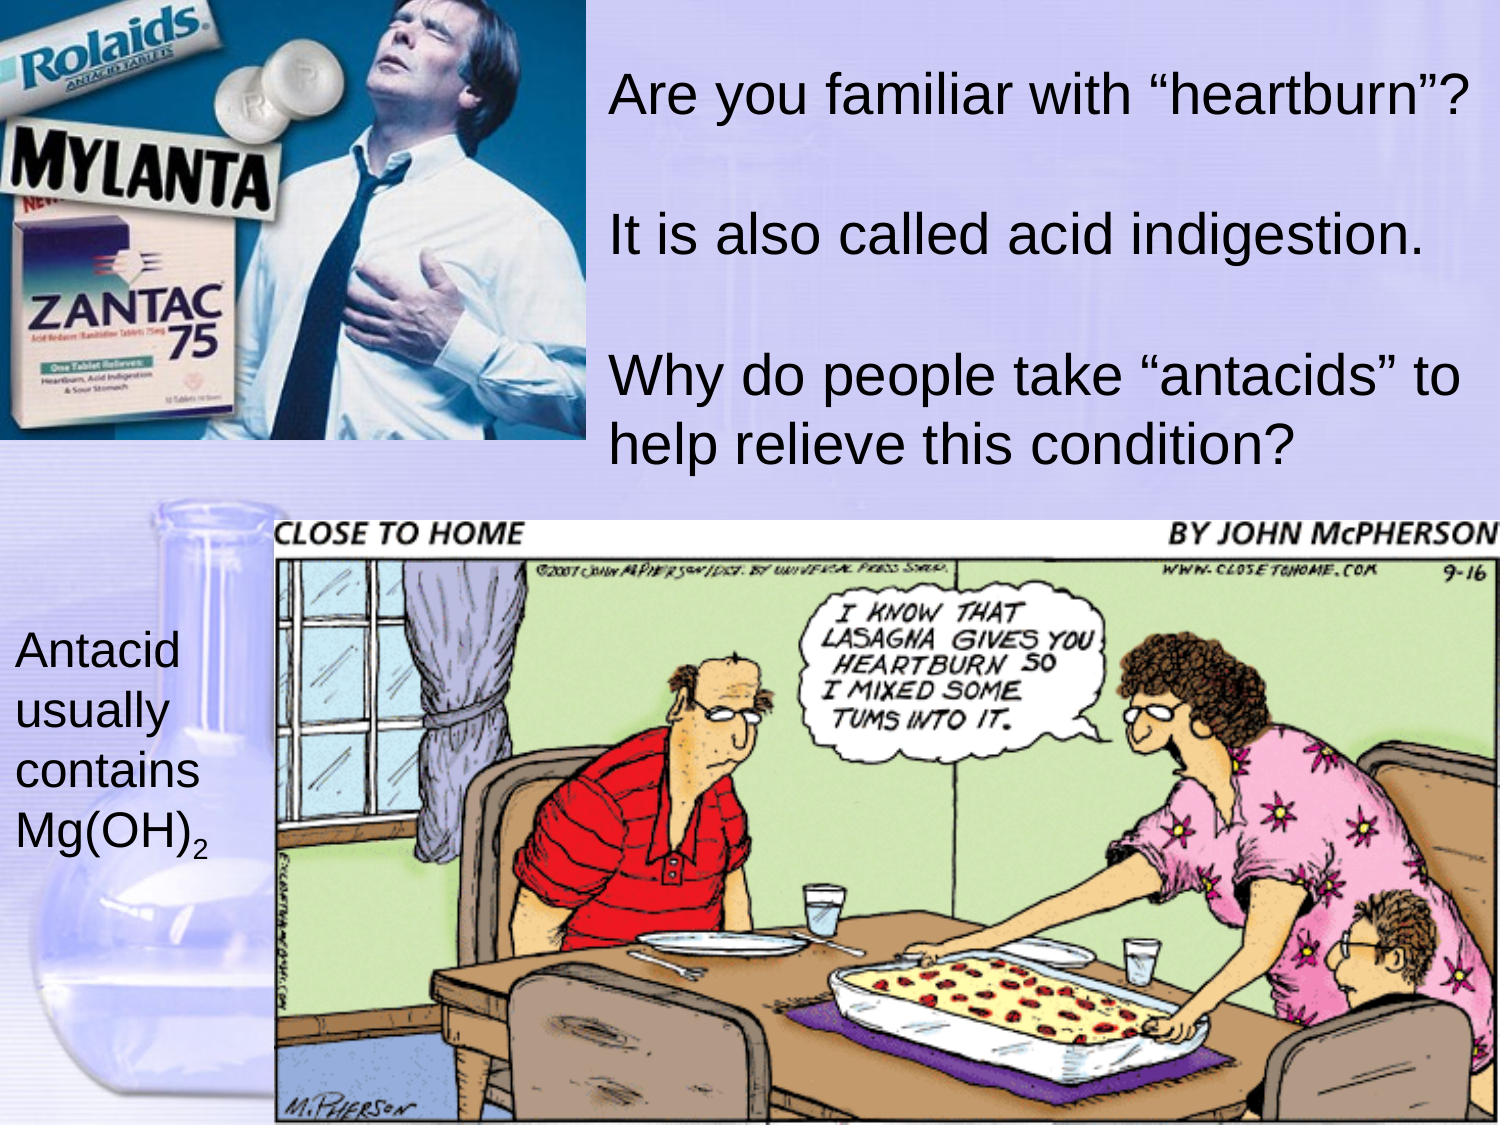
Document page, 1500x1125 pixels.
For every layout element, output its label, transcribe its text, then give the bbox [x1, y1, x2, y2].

text_box Are you familiar with “heartburn”? It is also called acid indigestion. Why do people take “antacids” to help relieve this condition? [593, 49, 1500, 484]
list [0, 0, 586, 440]
picture [0, 0, 1500, 1125]
text_box Antacid usually contains Mg(OH)2 [0, 609, 259, 873]
